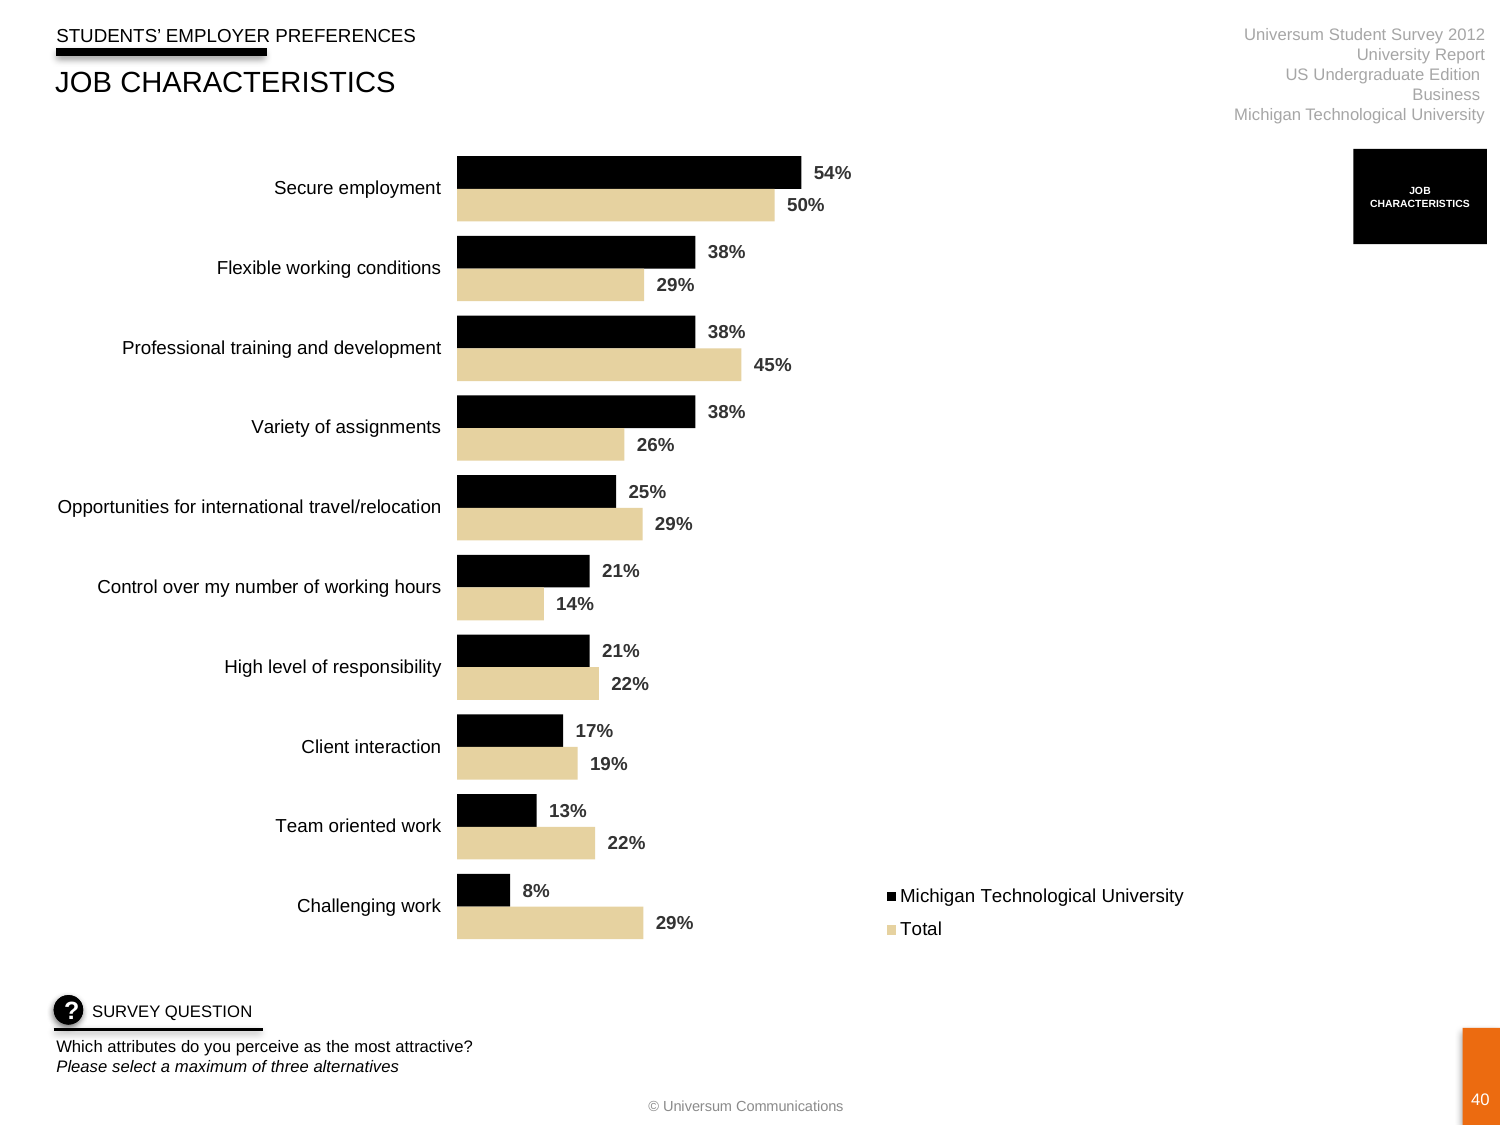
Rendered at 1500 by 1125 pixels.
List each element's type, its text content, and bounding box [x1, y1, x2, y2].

list Which attributes do you perceive as the most attractive? Please select a maximum of three alternatives [41, 1028, 563, 1085]
list Job Characteristics [40, 55, 1068, 107]
text_box Job Characteristics [1353, 148, 1487, 245]
text_box Universum Student Survey 2012 University Report US Undergraduate Edition Business Michigan Technological University [1068, 16, 1500, 132]
slide_number 40 [1446, 1074, 1500, 1123]
list students’ employer preferences [41, 15, 730, 54]
picture [52, 148, 1218, 947]
